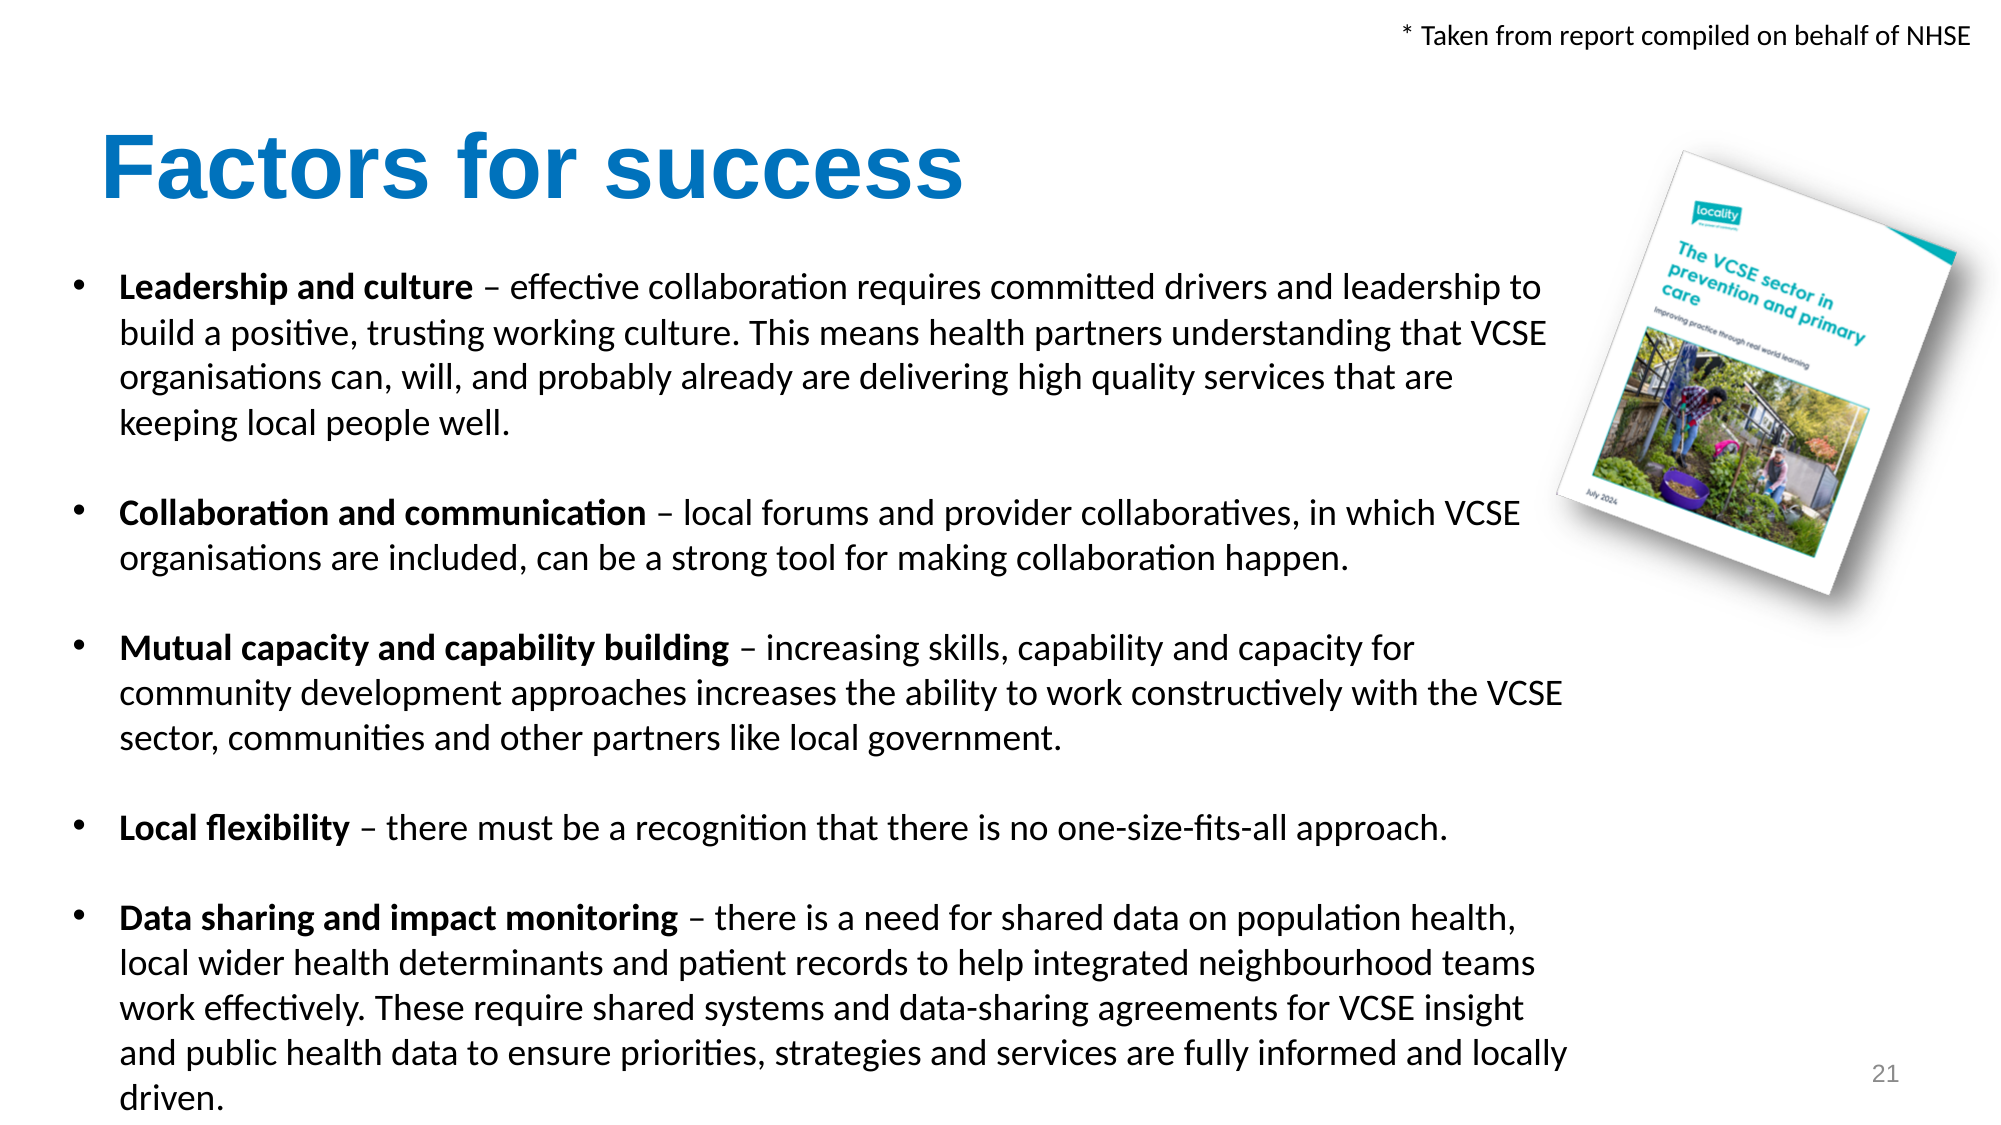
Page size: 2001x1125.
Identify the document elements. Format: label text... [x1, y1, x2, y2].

text_box Leadership and culture – effective collaboration requires committed drivers and leadership to build a positive, trusting working culture. This means health partners understanding that VCSE organisations can, will, and probably already are delivering high quality services that are keeping local people well. Collaboration and communication – local forums and provider collaboratives, in which VCSE organisations are included, can be a strong tool for making collaboration happen. Mutual capacity and capability building – increasing skills, capability and capacity for community development approaches increases the ability to work constructively with the VCSE sector, communities and other partners like local government. Local flexibility – there must be a recognition that there is no one-size-fits-all approach. Data sharing and impact monitoring – there is a need for shared data on population health, local wider health determinants and patient records to help integrated neighbourhood teams work effectively. These require shared systems and data-sharing agreements for VCSE insight and public health data to ensure priorities, strategies and services are fully informed and locally driven. [57, 255, 1588, 1125]
slide_number 21 [1588, 1042, 1915, 1103]
title Factors for success [85, 59, 1915, 255]
picture [1523, 117, 2000, 661]
text_box * Taken from report compiled on behalf of NHSE [1385, 9, 1987, 59]
